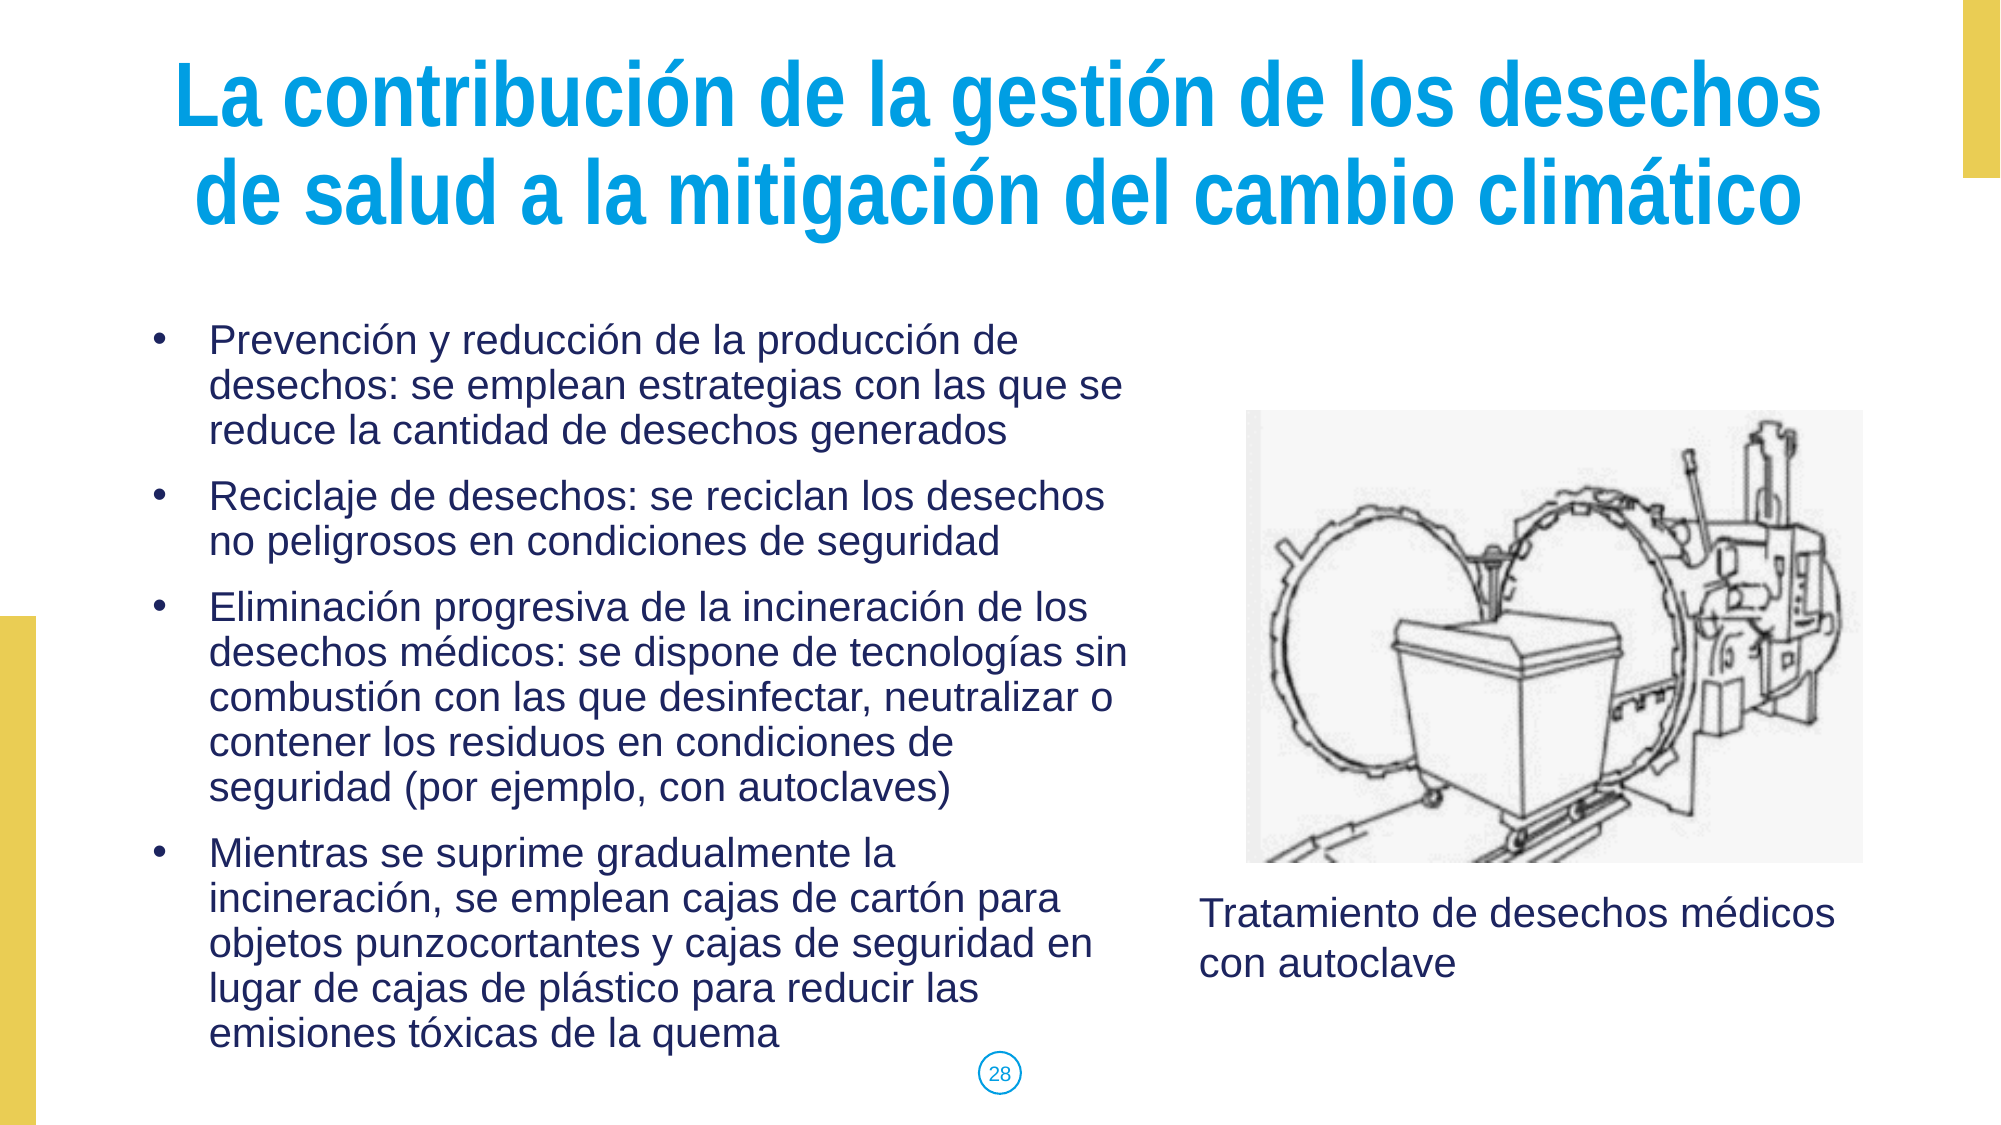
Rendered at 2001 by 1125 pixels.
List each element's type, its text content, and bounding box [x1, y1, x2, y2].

text_box Prevención y reducción de la producción de desechos: se emplean estrategias con las que se reduce la cantidad de desechos generados Reciclaje de desechos: se reciclan los desechos no peligrosos en condiciones de seguridad Eliminación progresiva de la incineración de los desechos médicos: se dispone de tecnologías sin combustión con las que desinfectar, neutralizar o contener los residuos en condiciones de seguridad (por ejemplo, con autoclaves) Mientras se suprime gradualmente la incineración, se emplean cajas de cartón para objetos punzocortantes y cajas de seguridad en lugar de cajas de plástico para reducir las emisiones tóxicas de la quema [137, 310, 1155, 814]
picture [1245, 410, 1863, 863]
title La contribución de la gestión de los desechos de salud a la mitigación del cambio climático [137, 39, 1863, 157]
text_box Tratamiento de desechos médicos con autoclave [1183, 877, 1915, 993]
slide_number 28 [0, 1042, 2000, 1103]
